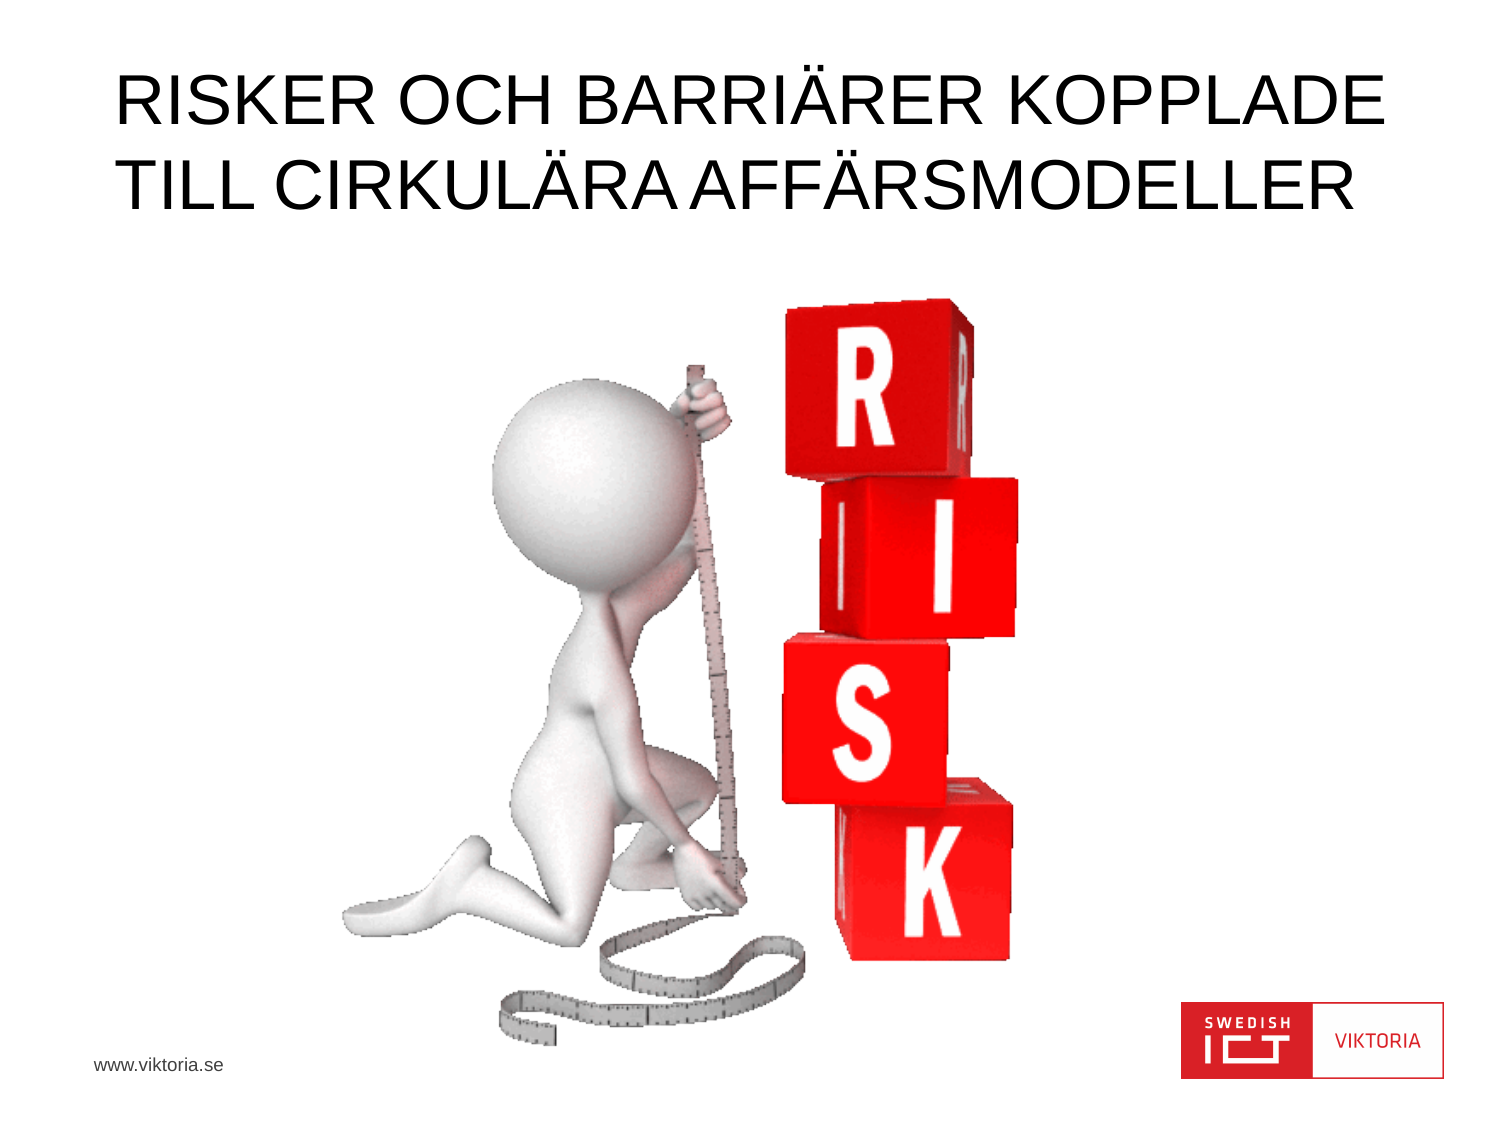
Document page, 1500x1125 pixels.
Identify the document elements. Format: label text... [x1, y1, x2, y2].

text_box Risker och barriärer kopplade till cirkulära affärsmodeller [99, 45, 1450, 233]
picture [292, 273, 1145, 1125]
picture [1181, 1002, 1444, 1079]
